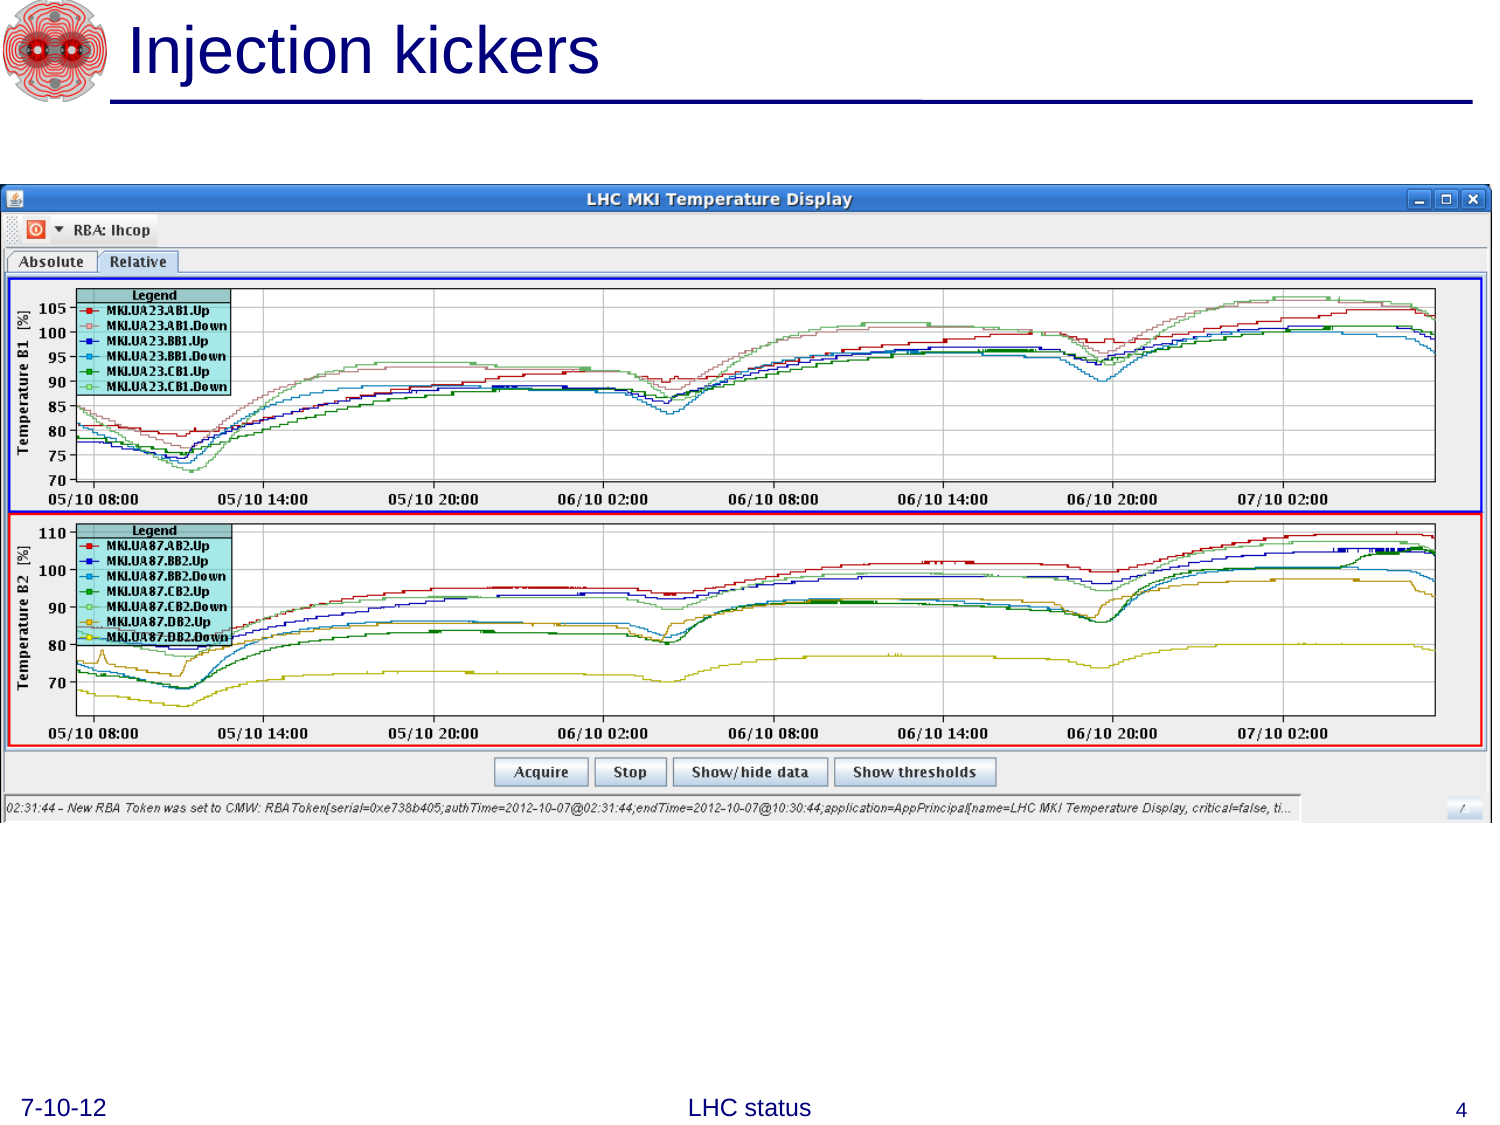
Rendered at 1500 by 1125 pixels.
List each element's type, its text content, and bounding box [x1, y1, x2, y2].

footer LHC status [512, 1087, 988, 1125]
picture [0, 0, 108, 103]
title Injection kickers [111, 3, 1463, 91]
picture [0, 184, 1493, 823]
slide_number 4 [1131, 1087, 1483, 1125]
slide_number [5, 1085, 356, 1125]
